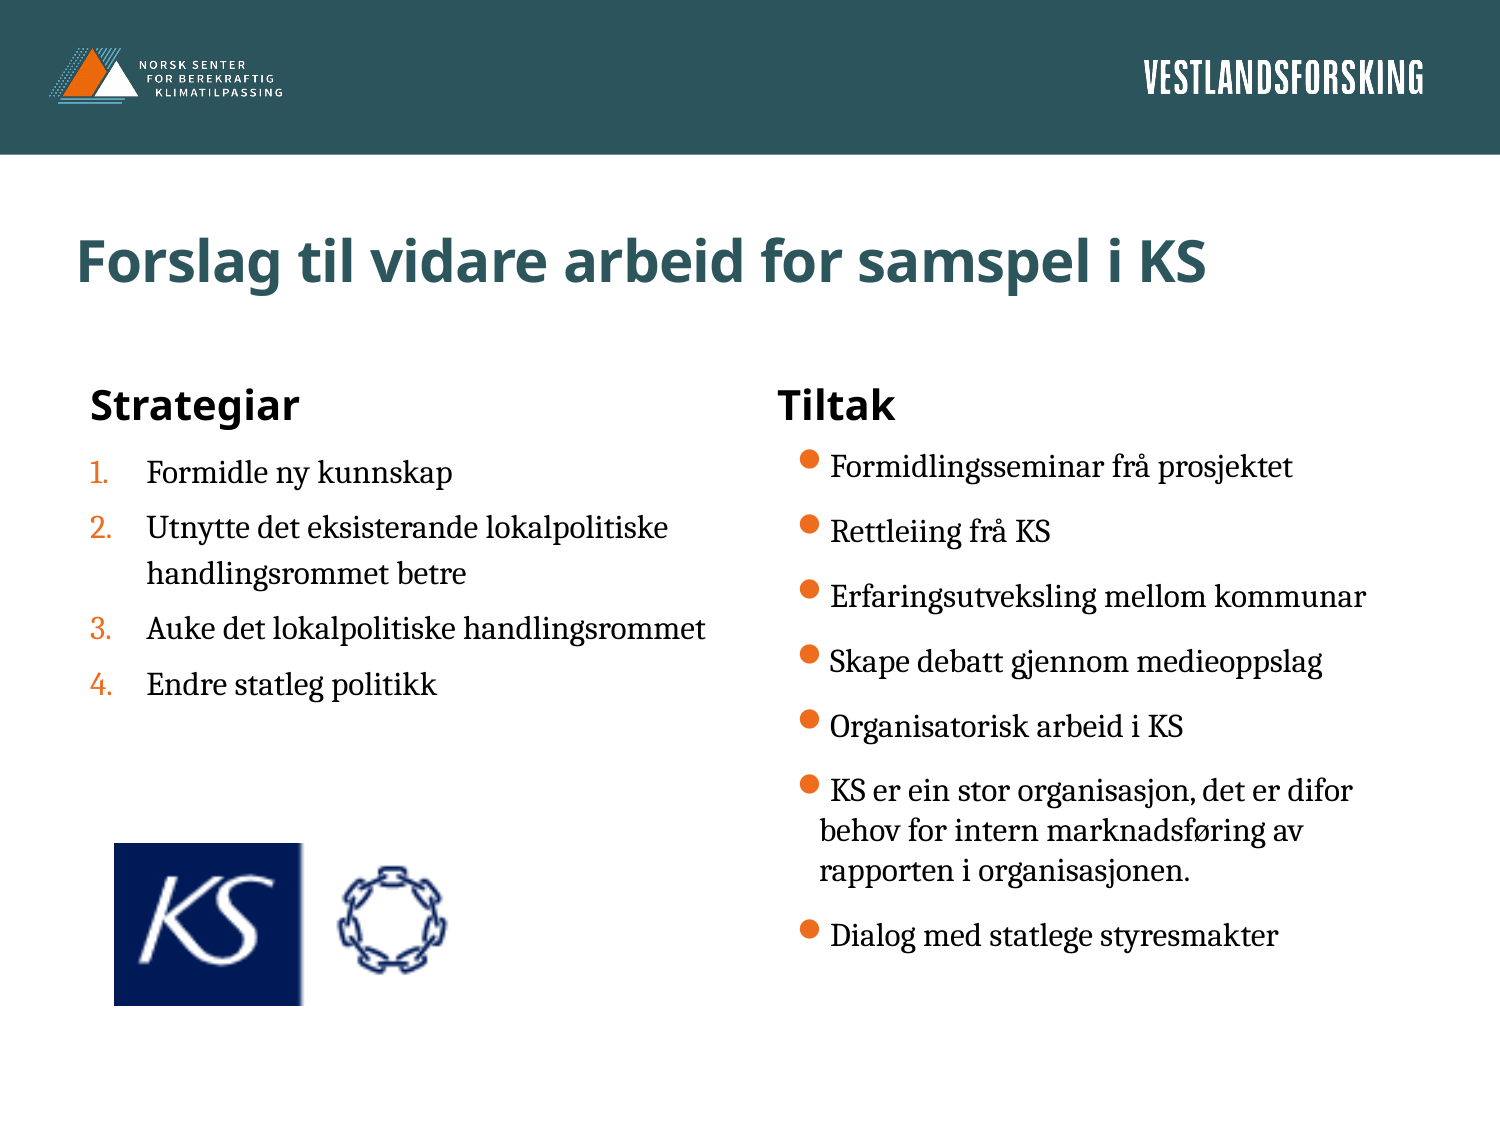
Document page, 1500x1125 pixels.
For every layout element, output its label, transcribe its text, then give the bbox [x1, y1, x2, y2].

title Forslag til vidare arbeid for samspel i KS [74, 200, 1426, 319]
list Formidlingsseminar frå prosjektet Rettleiing frå KS Erfaringsutveksling mellom kommunar Skape debatt gjennom medieoppslag Organisatorisk arbeid i KS KS er ein stor organisasjon, det er difor behov for intern marknadsføring av rapporten i organisasjonen. Dialog med statlege styresmakter [761, 436, 1426, 1045]
picture [1143, 60, 1424, 94]
picture [20, 19, 319, 132]
list Formidle ny kunnskap Utnytte det eksisterande lokalpolitiske handlingsrommet betre Auke det lokalpolitiske handlingsrommet Endre statleg politikk [74, 436, 738, 1045]
list Tiltak [761, 318, 1426, 436]
list Strategiar [74, 318, 738, 436]
picture [113, 843, 478, 1006]
